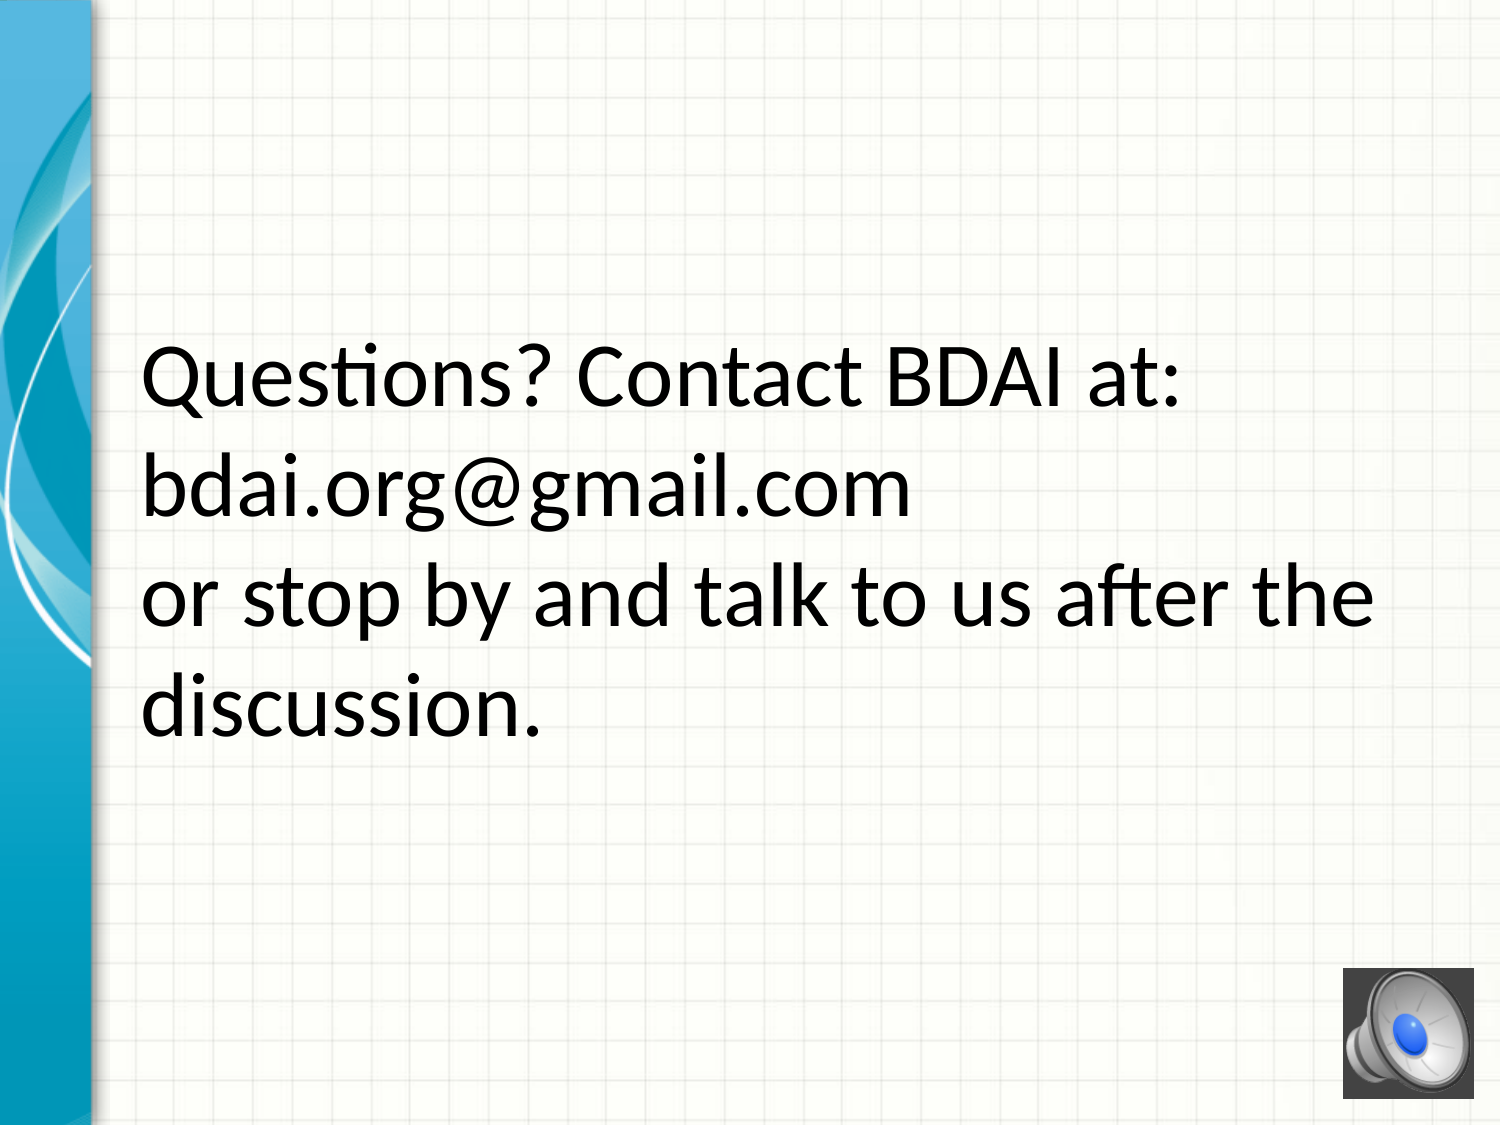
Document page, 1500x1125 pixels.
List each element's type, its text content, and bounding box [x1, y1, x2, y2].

title Questions? Contact BDAI at: bdai.org@gmail.com or stop by and talk to us after the discussion. [125, 44, 1450, 1025]
picture [0, 0, 1500, 1125]
